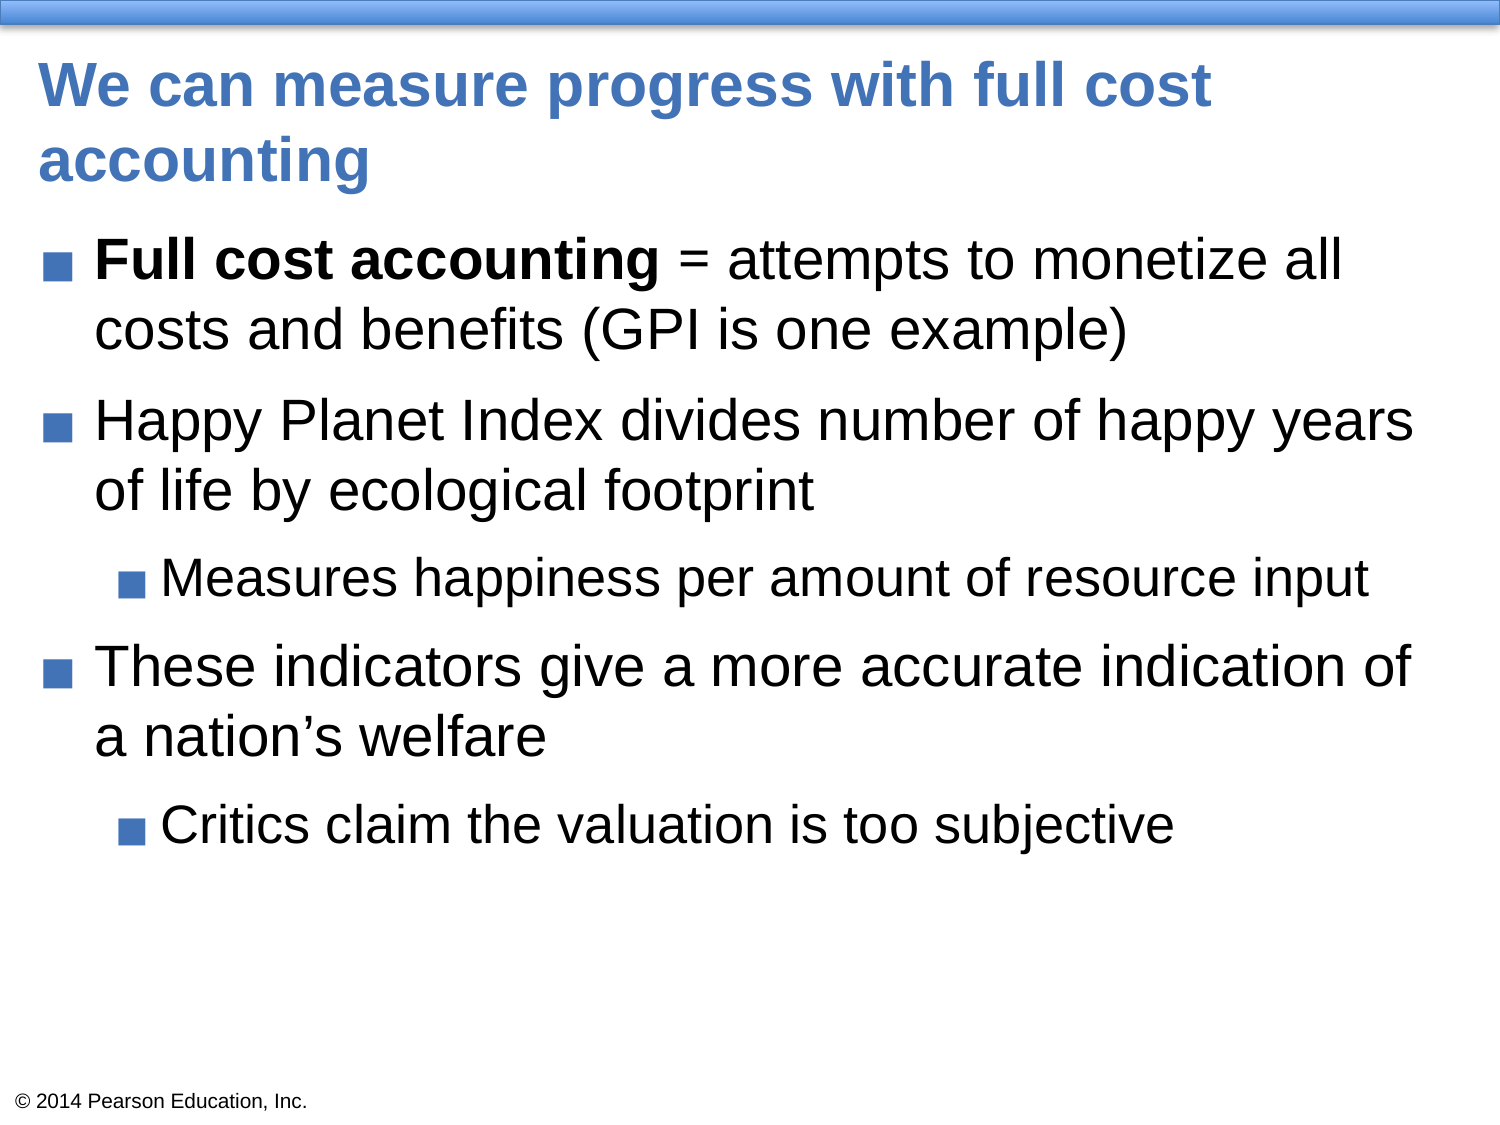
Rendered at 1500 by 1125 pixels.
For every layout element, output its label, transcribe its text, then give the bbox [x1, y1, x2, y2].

list Full cost accounting = attempts to monetize all costs and benefits (GPI is one example) Happy Planet Index divides number of happy years of life by ecological footprint Measures happiness per amount of resource input These indicators give a more accurate indication of a nation’s welfare Critics claim the valuation is too subjective [23, 213, 1476, 1005]
title We can measure progress with full cost accounting [23, 36, 1476, 213]
